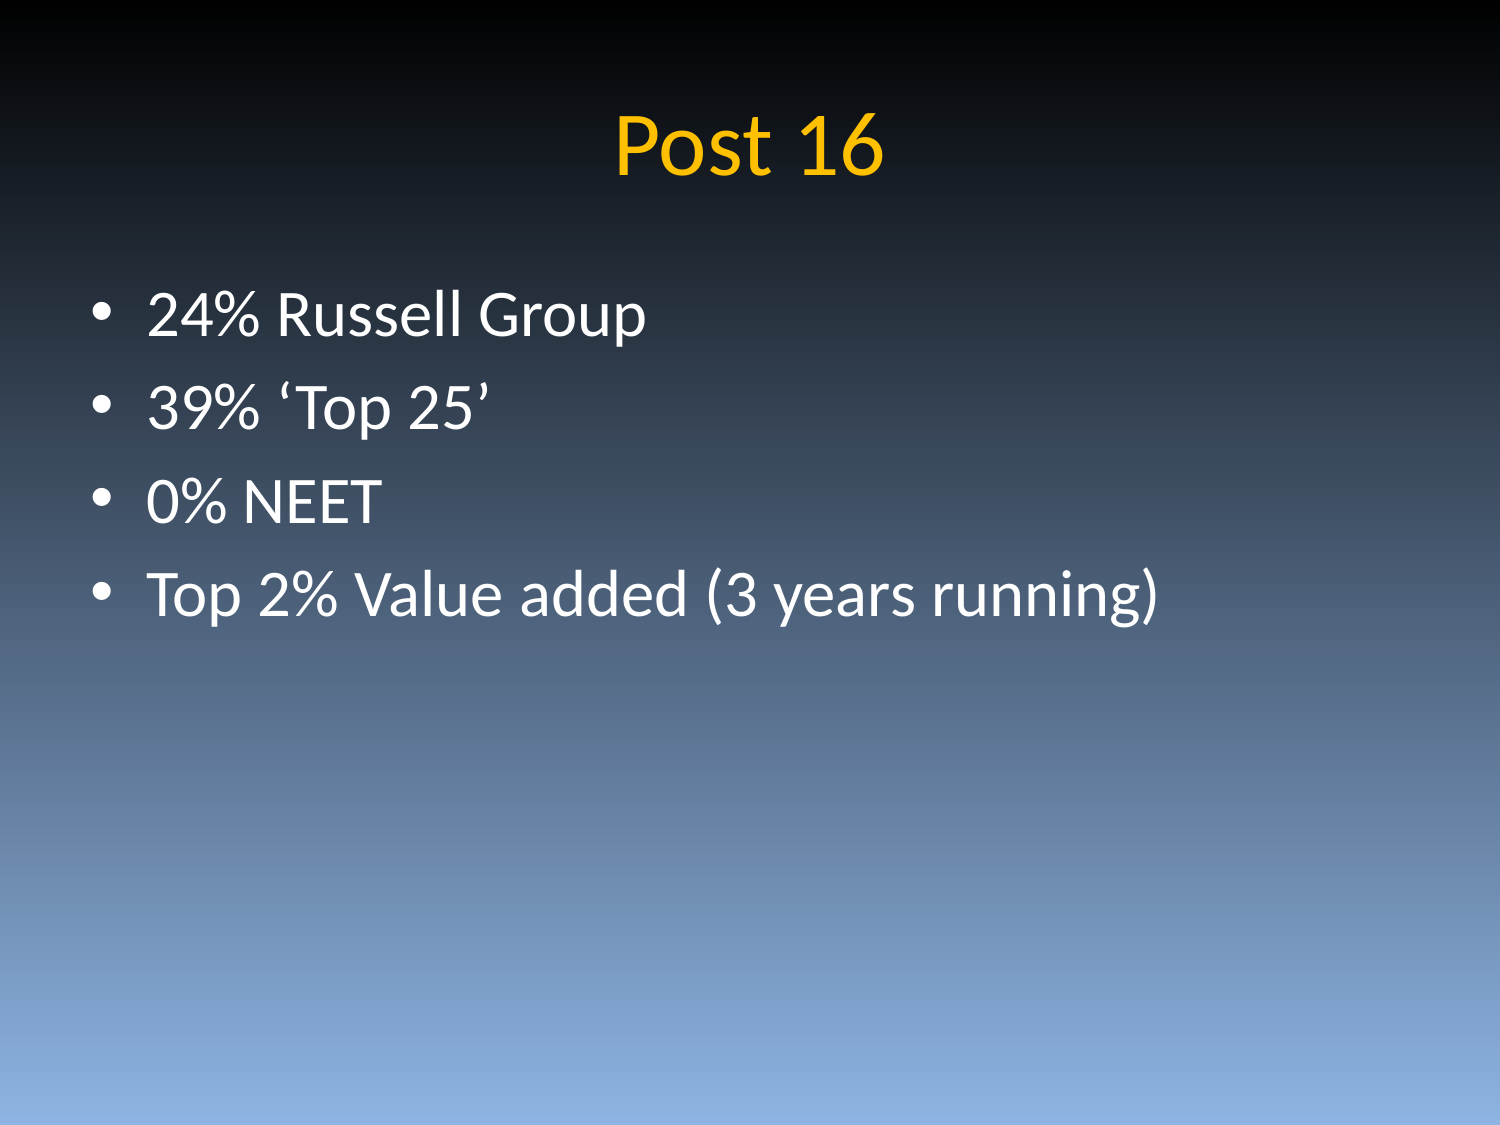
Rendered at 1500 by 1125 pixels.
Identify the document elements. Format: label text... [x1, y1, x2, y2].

list 24% Russell Group 39% ‘Top 25’ 0% NEET Top 2% Value added (3 years running) [75, 262, 1425, 1005]
title Post 16 [75, 45, 1425, 233]
